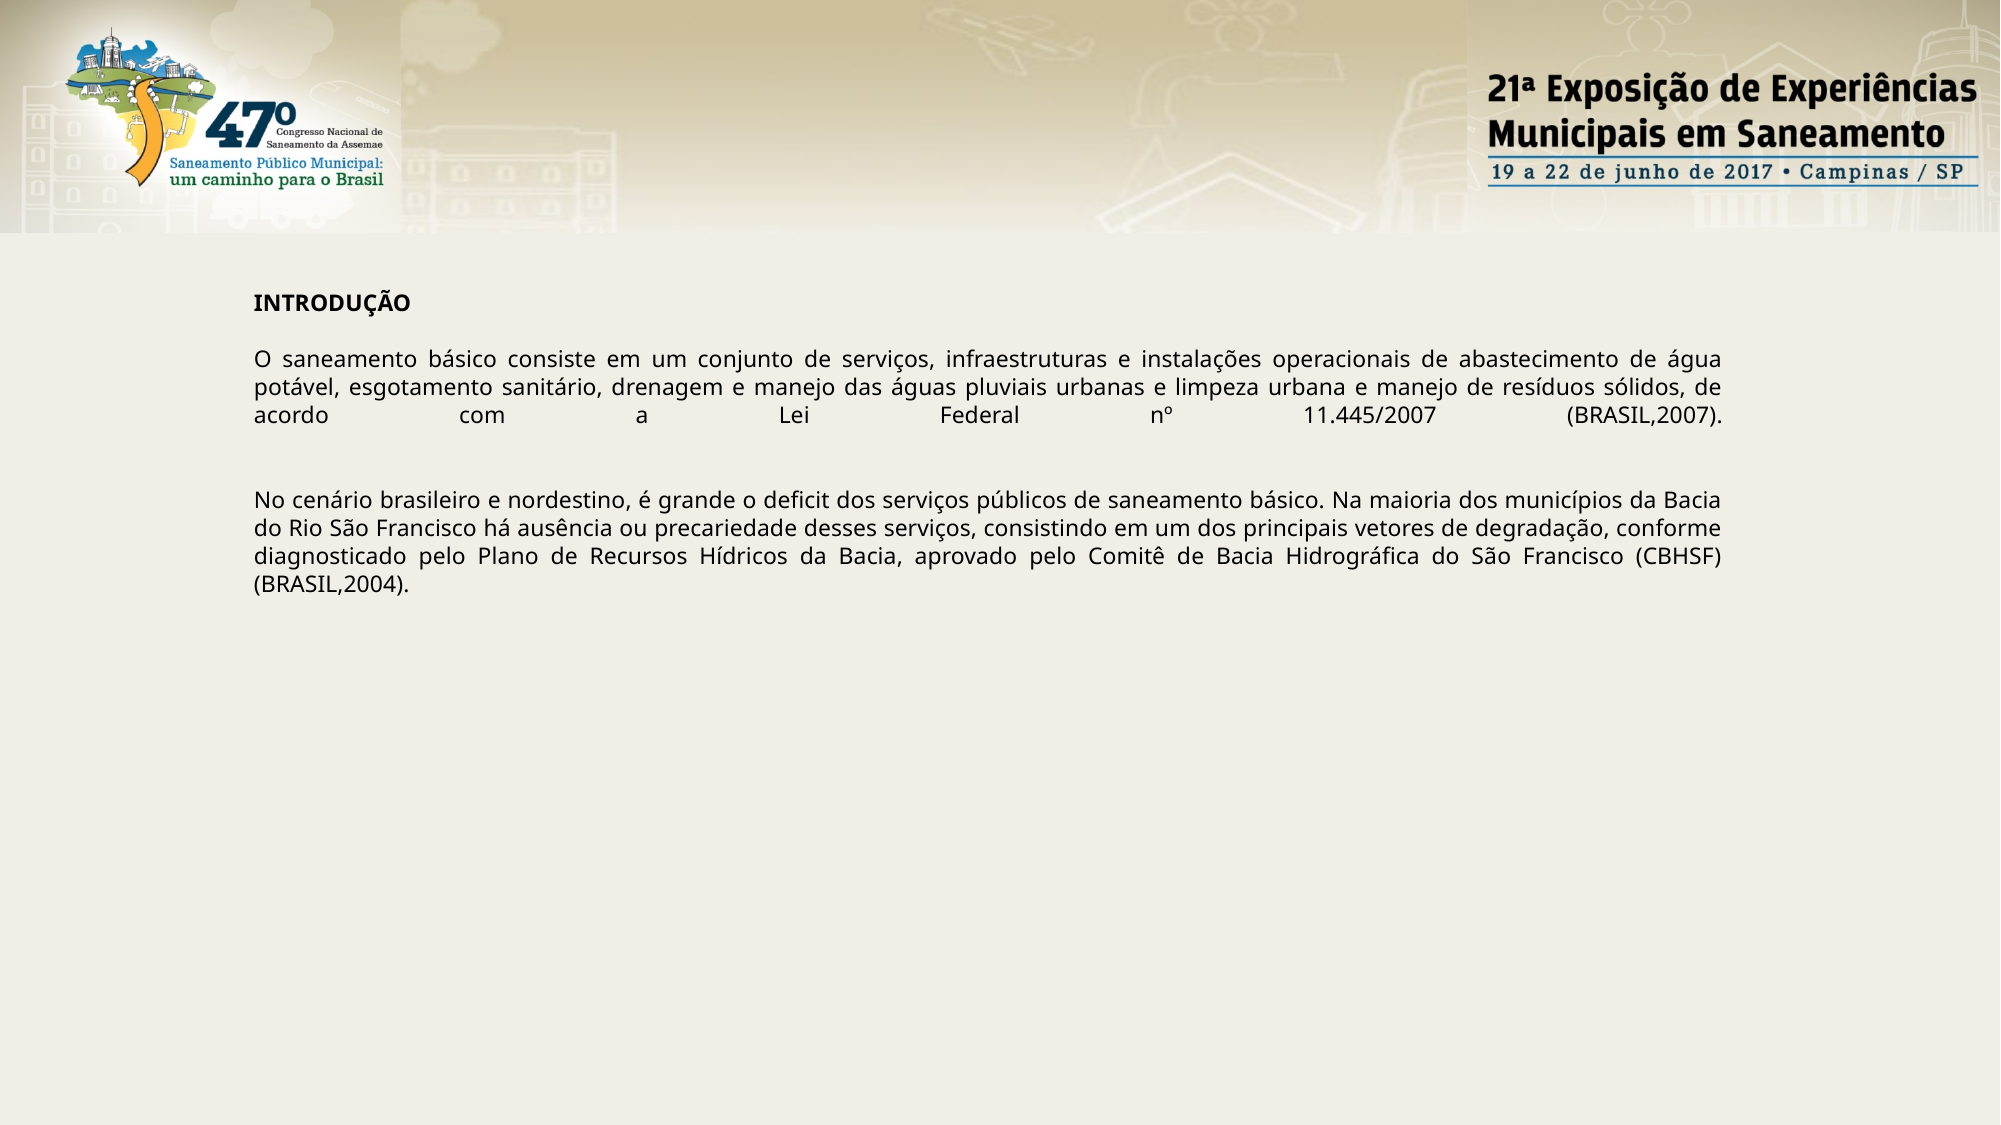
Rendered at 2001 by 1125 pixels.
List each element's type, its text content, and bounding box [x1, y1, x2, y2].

title INTRODUÇÃO O saneamento básico consiste em um conjunto de serviços, infraestruturas e instalações operacionais de abastecimento de água potável, esgotamento sanitário, drenagem e manejo das águas pluviais urbanas e limpeza urbana e manejo de resíduos sólidos, de acordo com a Lei Federal nº 11.445/2007 (BRASIL,2007). No cenário brasileiro e nordestino, é grande o deficit dos serviços públicos de saneamento básico. Na maioria dos municípios da Bacia do Rio São Francisco há ausência ou precariedade desses serviços, consistindo em um dos principais vetores de degradação, conforme diagnosticado pelo Plano de Recursos Hídricos da Bacia, aprovado pelo Comitê de Bacia Hidrográfica do São Francisco (CBHSF)(BRASIL,2004). [239, 281, 1739, 674]
picture [0, 0, 2000, 233]
